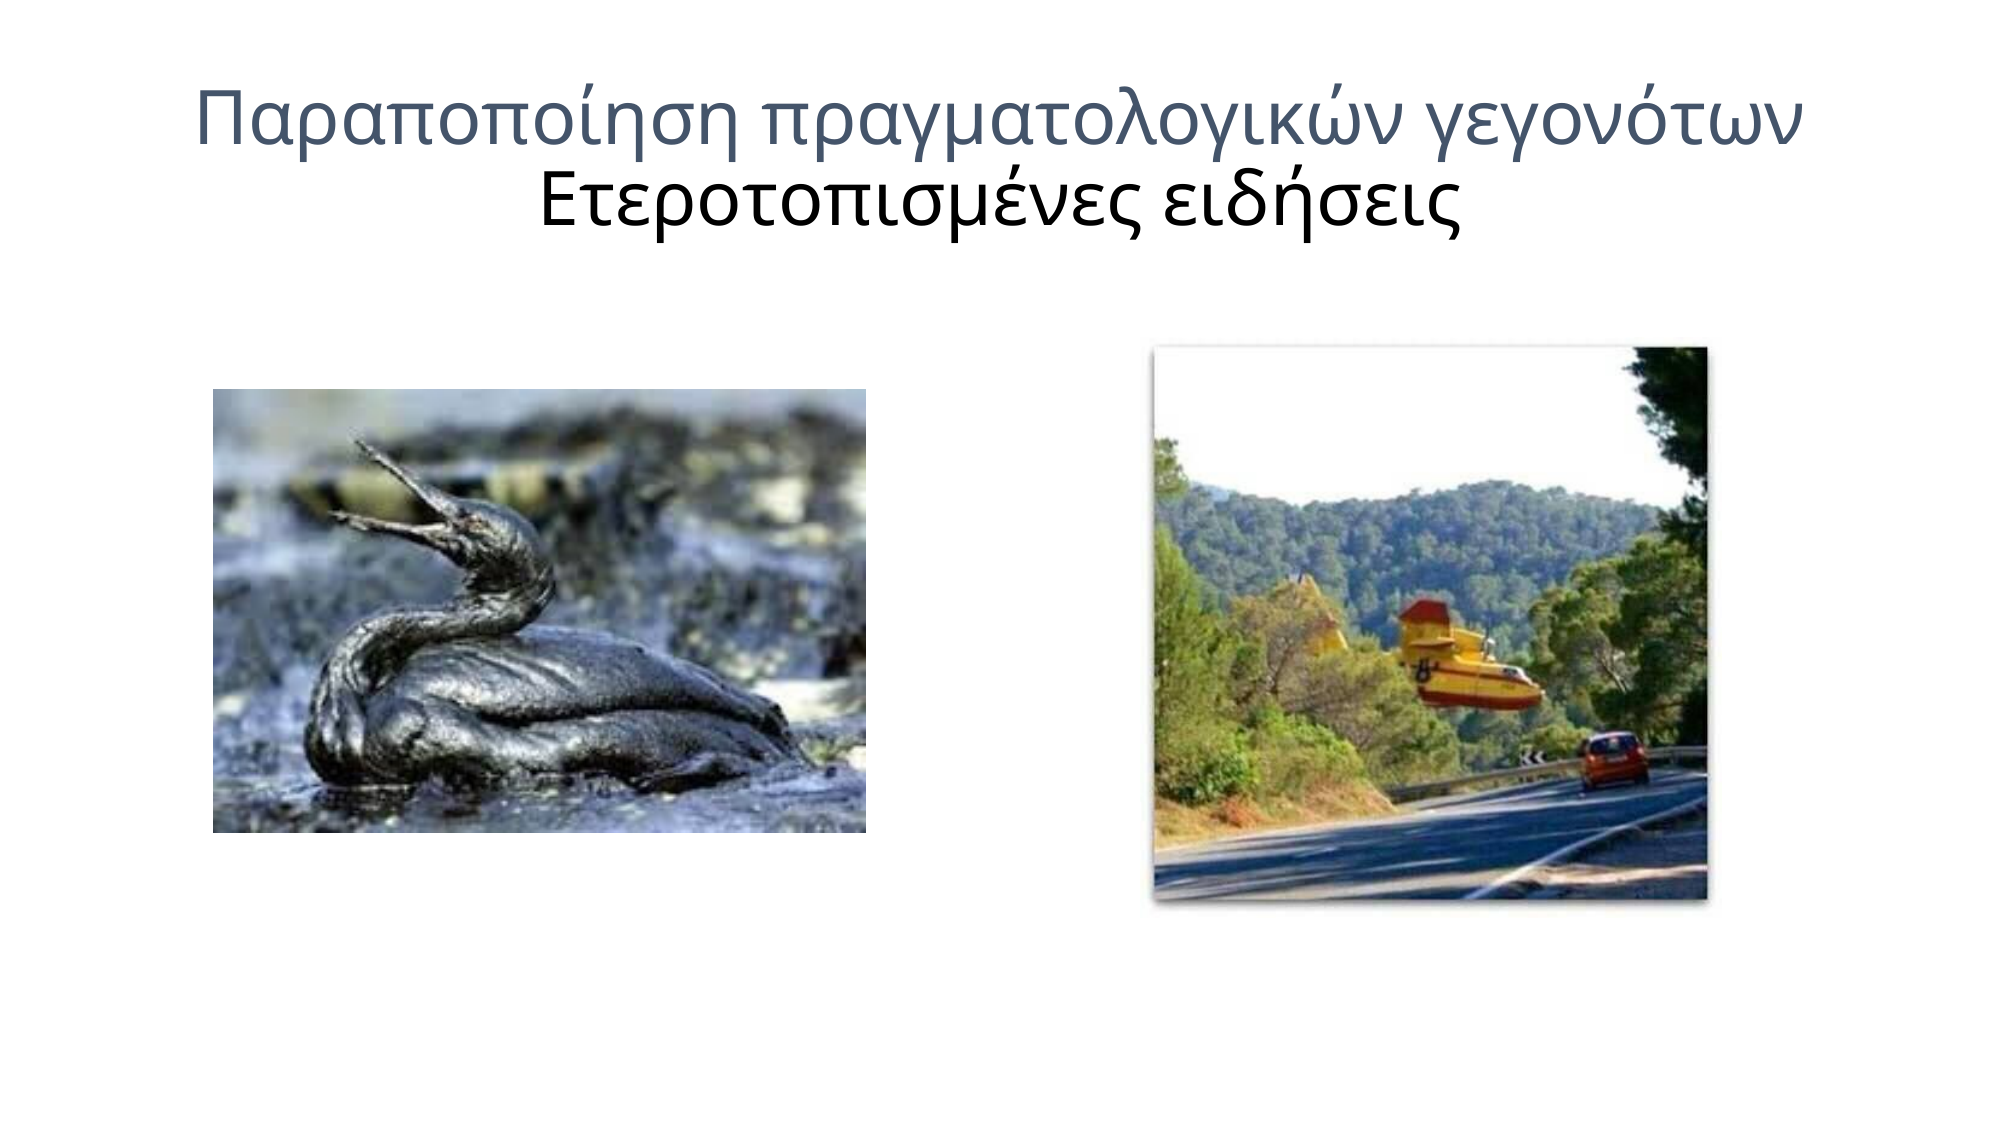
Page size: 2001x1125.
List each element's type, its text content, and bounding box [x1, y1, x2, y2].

picture [213, 389, 867, 833]
title Παραποποίηση πραγματολογικών γεγονότων Ετεροτοπισμένες ειδήσεις [174, 51, 1825, 270]
picture [1140, 336, 1722, 918]
